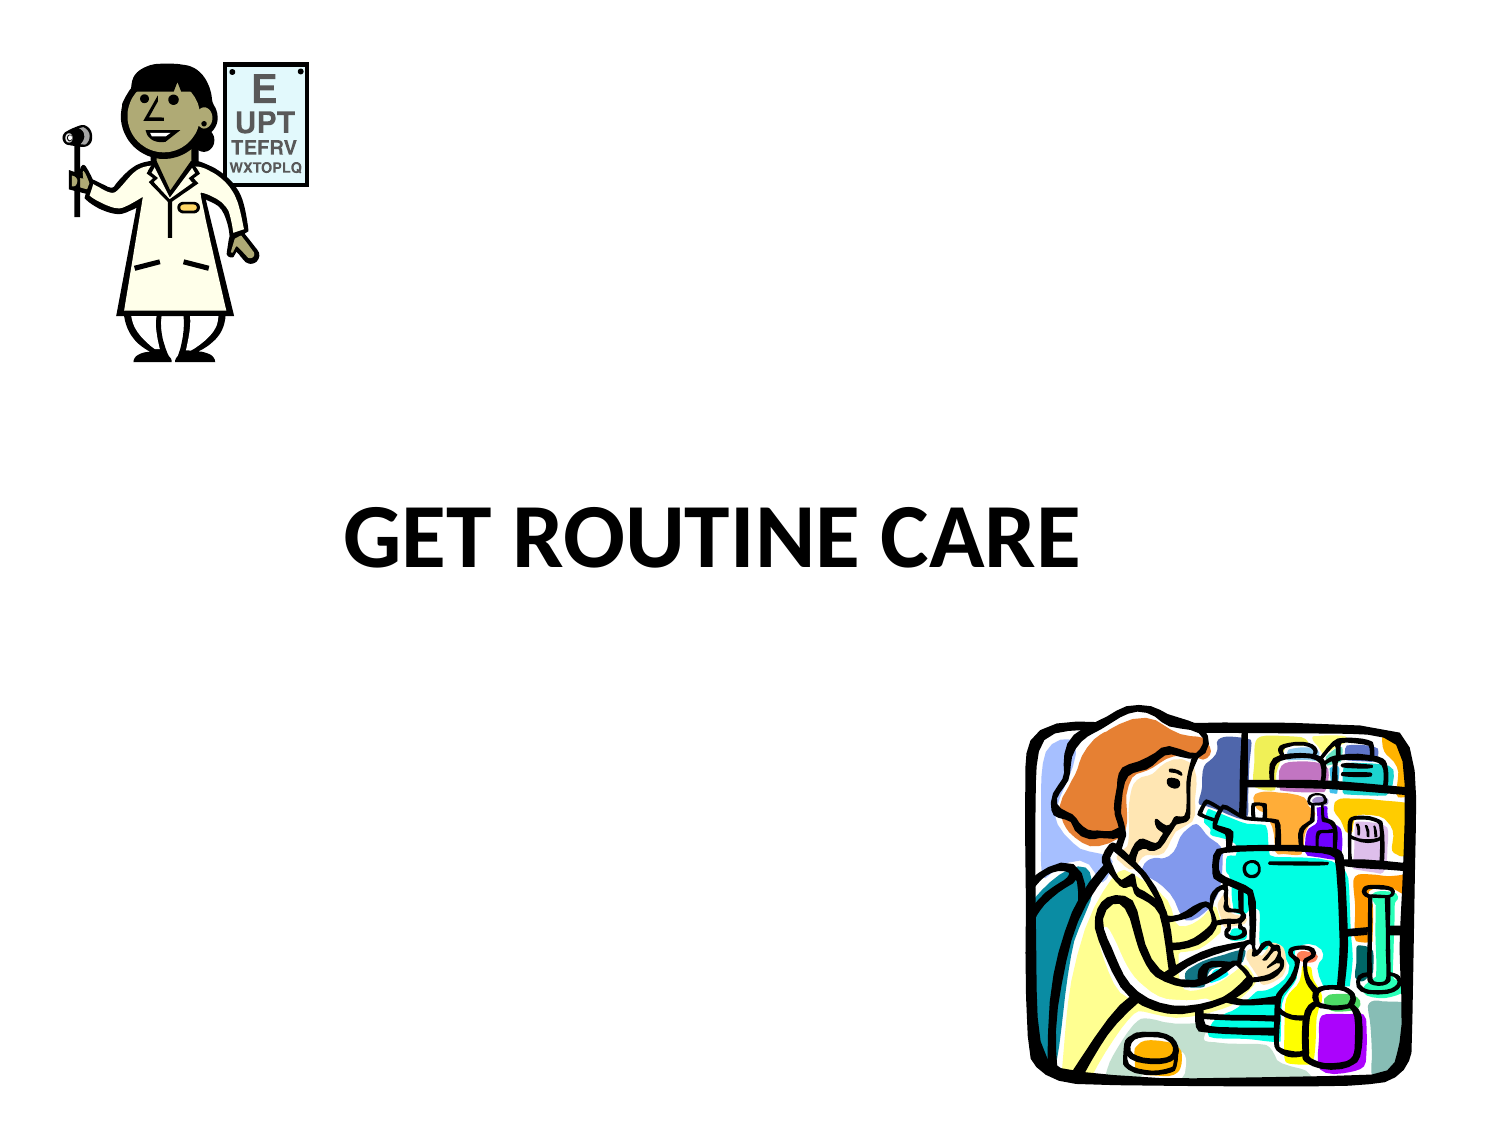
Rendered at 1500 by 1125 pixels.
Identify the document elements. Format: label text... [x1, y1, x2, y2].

picture [62, 62, 310, 363]
picture [1024, 699, 1422, 1092]
title GET ROUTINE CARE [37, 37, 1388, 1025]
